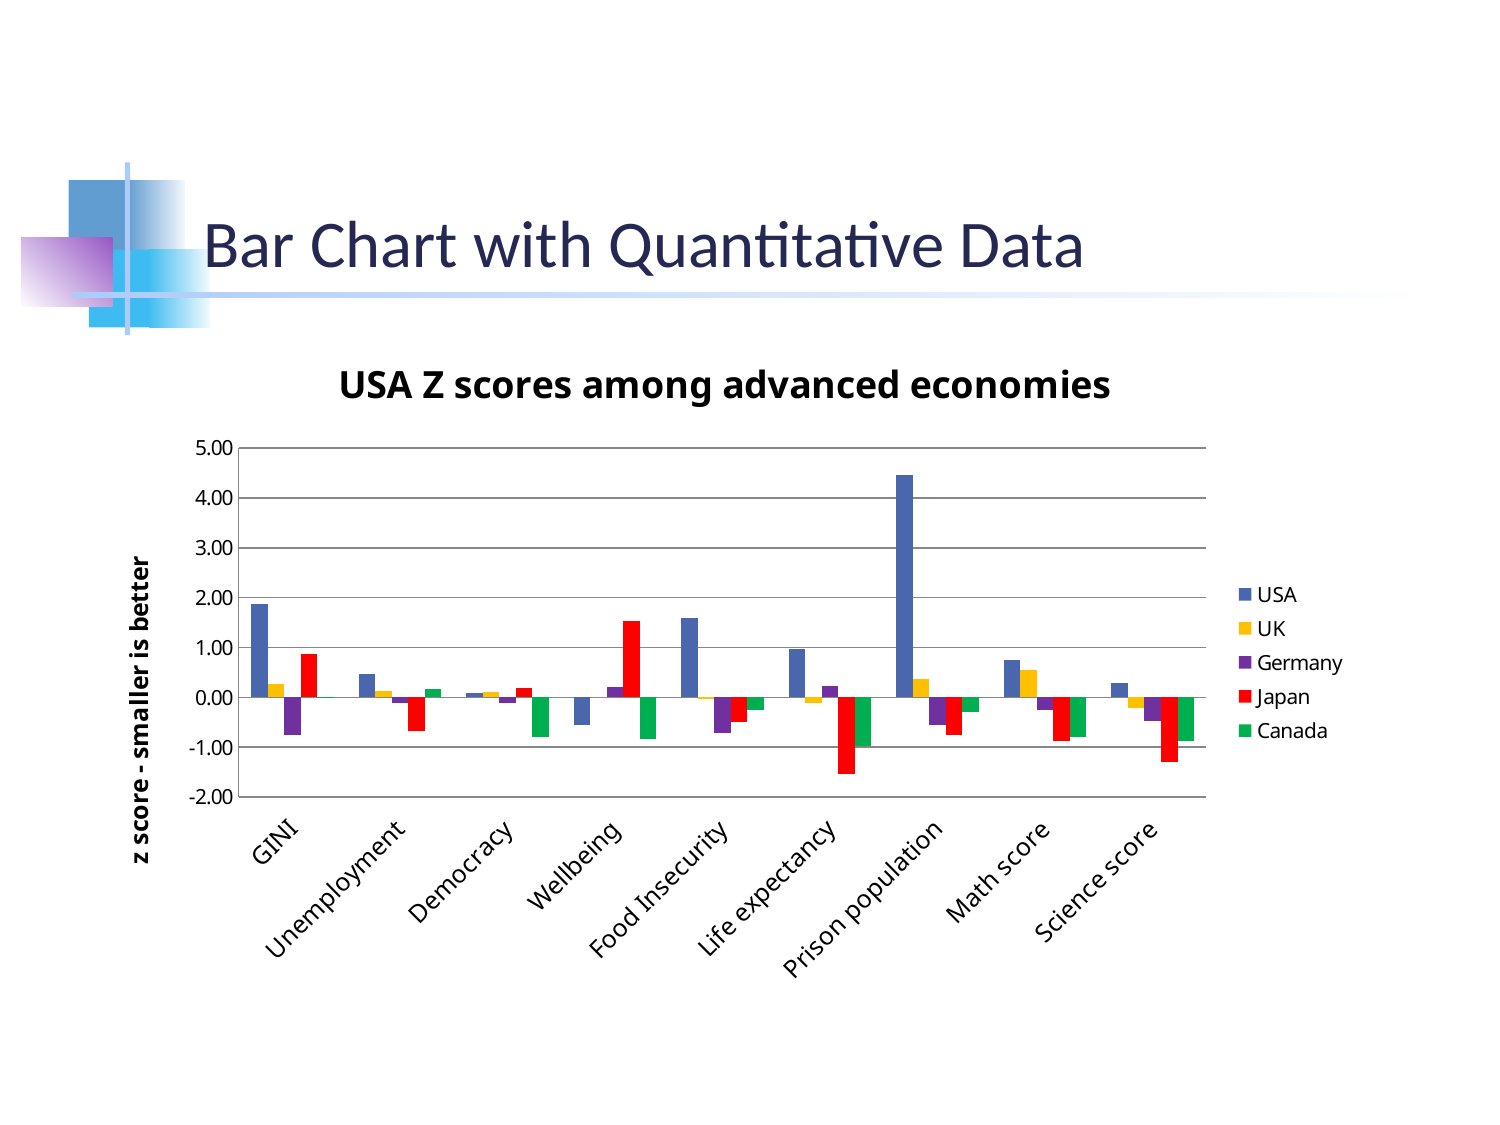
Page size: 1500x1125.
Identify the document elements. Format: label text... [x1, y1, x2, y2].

chart [87, 324, 1363, 1001]
title Bar Chart with Quantitative Data [188, 101, 1468, 289]
